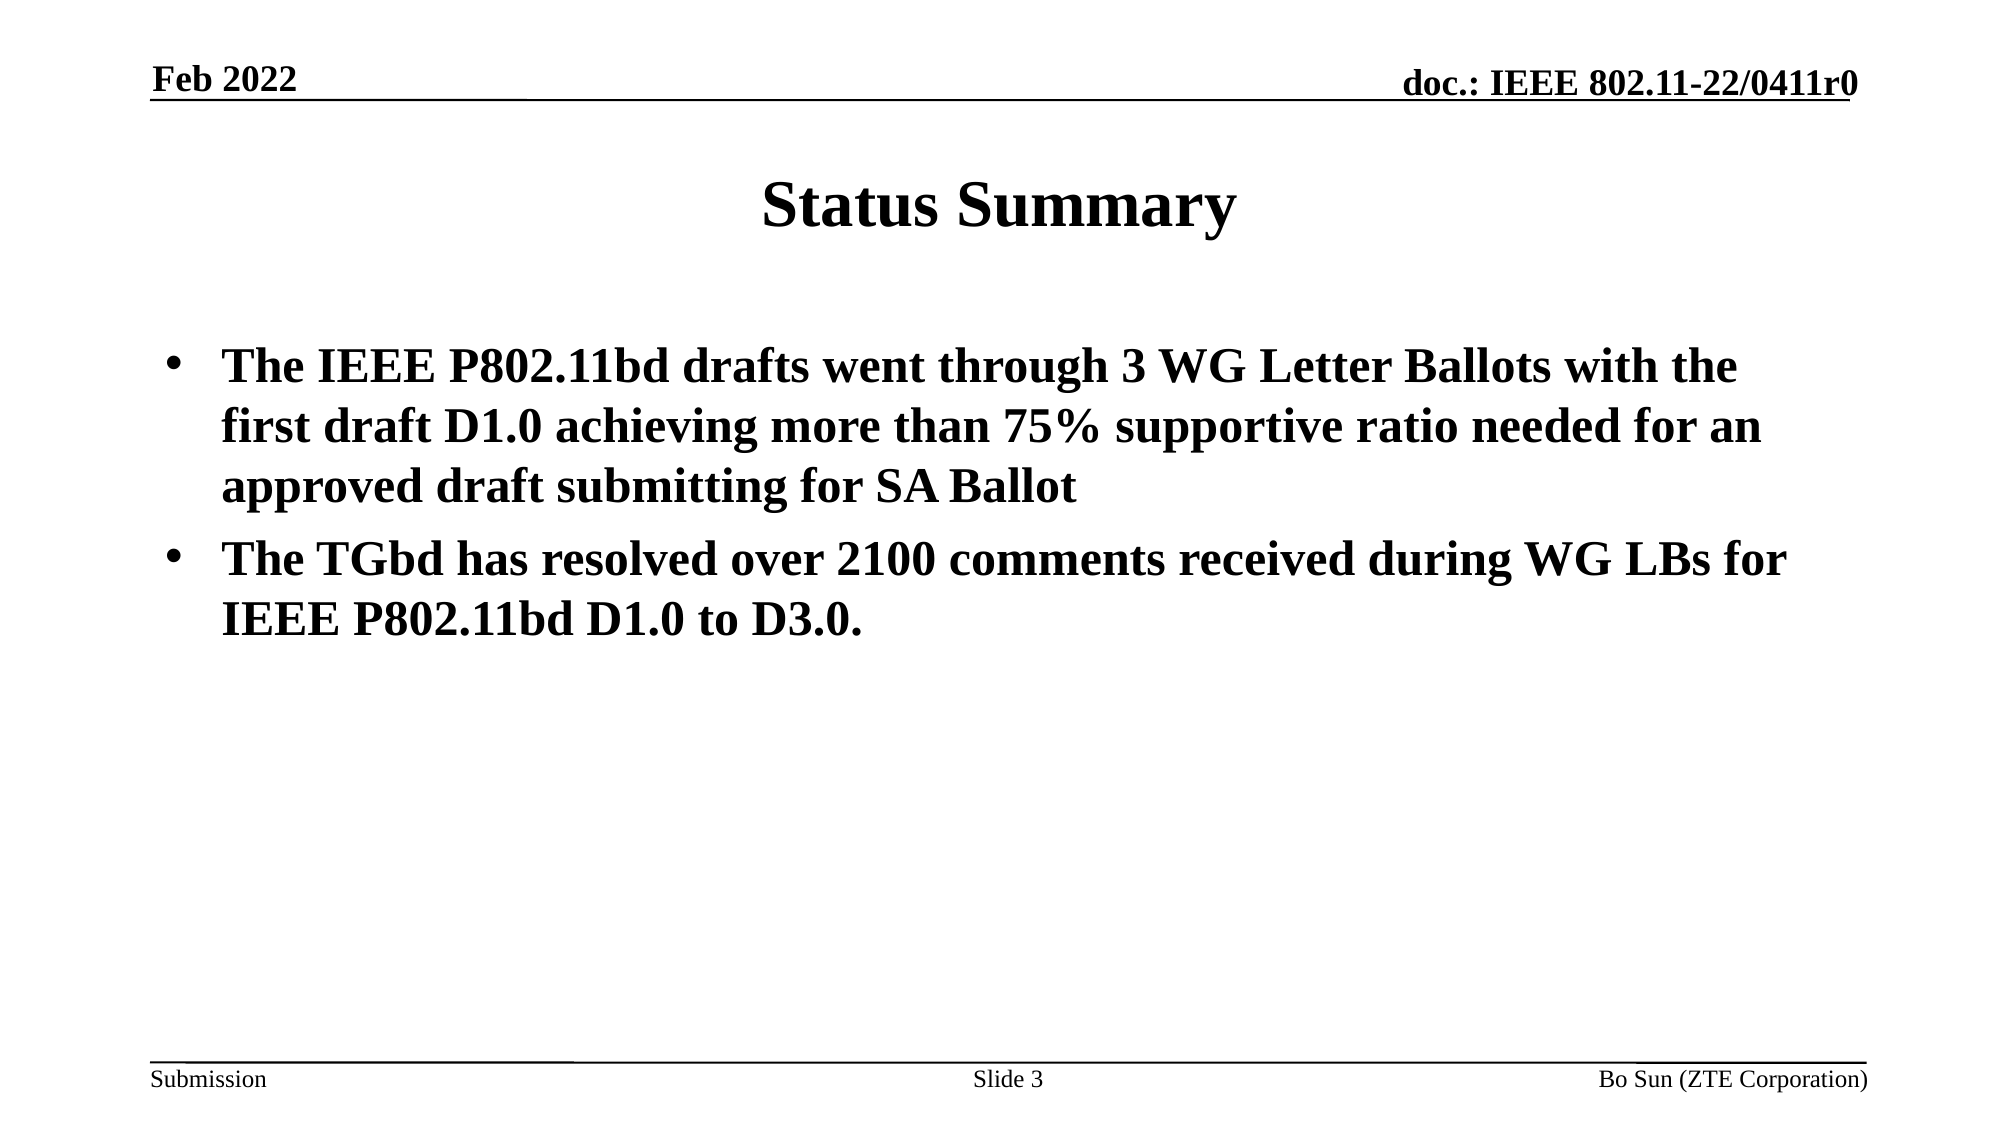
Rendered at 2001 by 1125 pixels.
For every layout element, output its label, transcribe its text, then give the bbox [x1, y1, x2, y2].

title Status Summary [149, 112, 1850, 288]
slide_number Slide 3 [950, 1061, 1067, 1123]
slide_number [152, 54, 563, 100]
list The IEEE P802.11bd drafts went through 3 WG Letter Ballots with the first draft D1.0 achieving more than 75% supportive ratio needed for an approved draft submitting for SA Ballot The TGbd has resolved over 2100 comments received during WG LBs for IEEE P802.11bd D1.0 to D3.0. [149, 324, 1850, 1000]
footer Bo Sun (ZTE Corporation) [1171, 1061, 1869, 1093]
